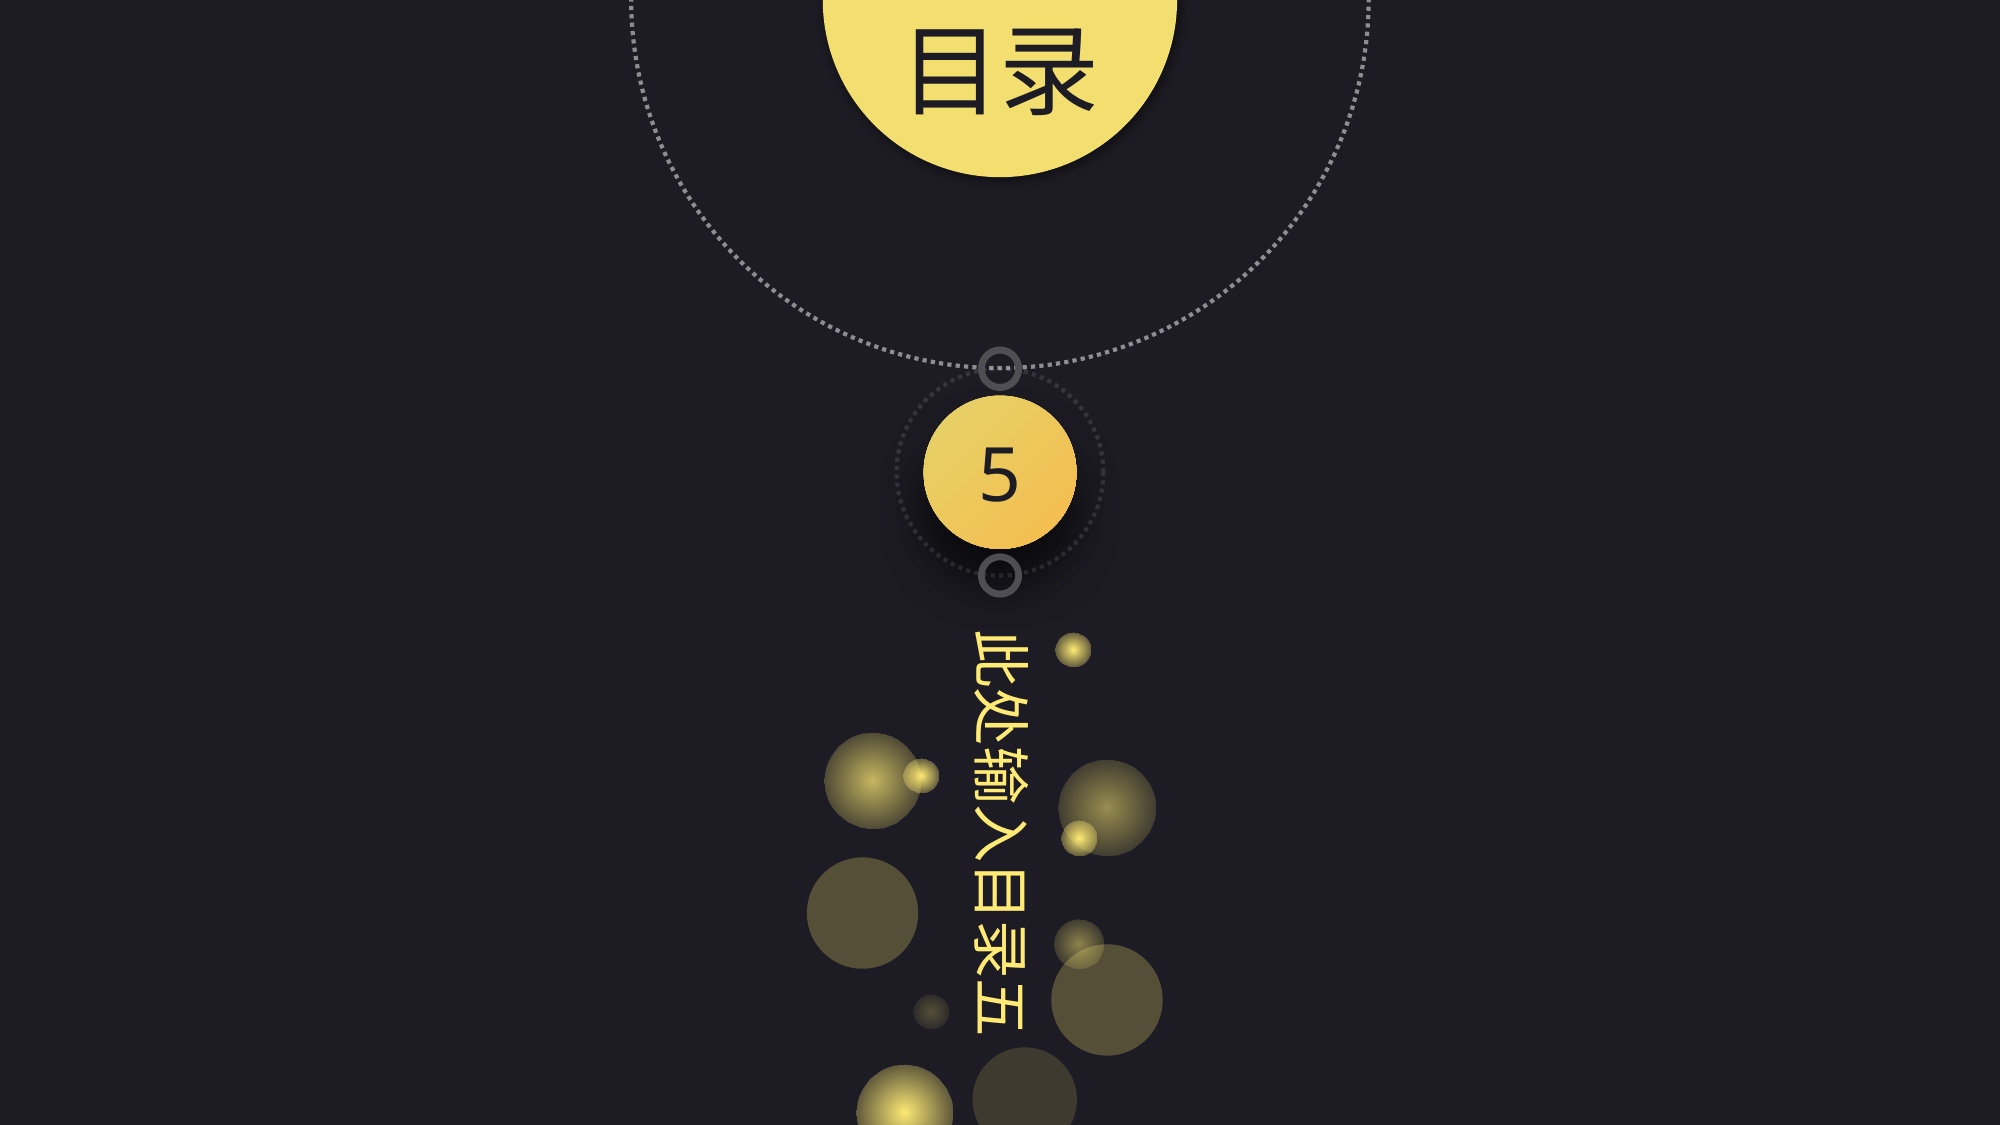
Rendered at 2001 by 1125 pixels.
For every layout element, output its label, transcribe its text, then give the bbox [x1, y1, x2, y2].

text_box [896, 347, 1104, 598]
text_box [631, 0, 1369, 369]
text_box [902, 757, 940, 794]
text_box [805, 856, 920, 970]
text_box [1054, 631, 1092, 668]
text_box [855, 1063, 954, 1125]
text_box [1057, 758, 1157, 857]
text_box [912, 993, 950, 1030]
text_box [1060, 830, 1089, 857]
text_box [971, 1046, 1078, 1125]
text_box [823, 731, 920, 830]
text_box [1053, 918, 1105, 964]
text_box 此处输入目录五 [945, 614, 1046, 1117]
text_box [1050, 943, 1164, 1057]
